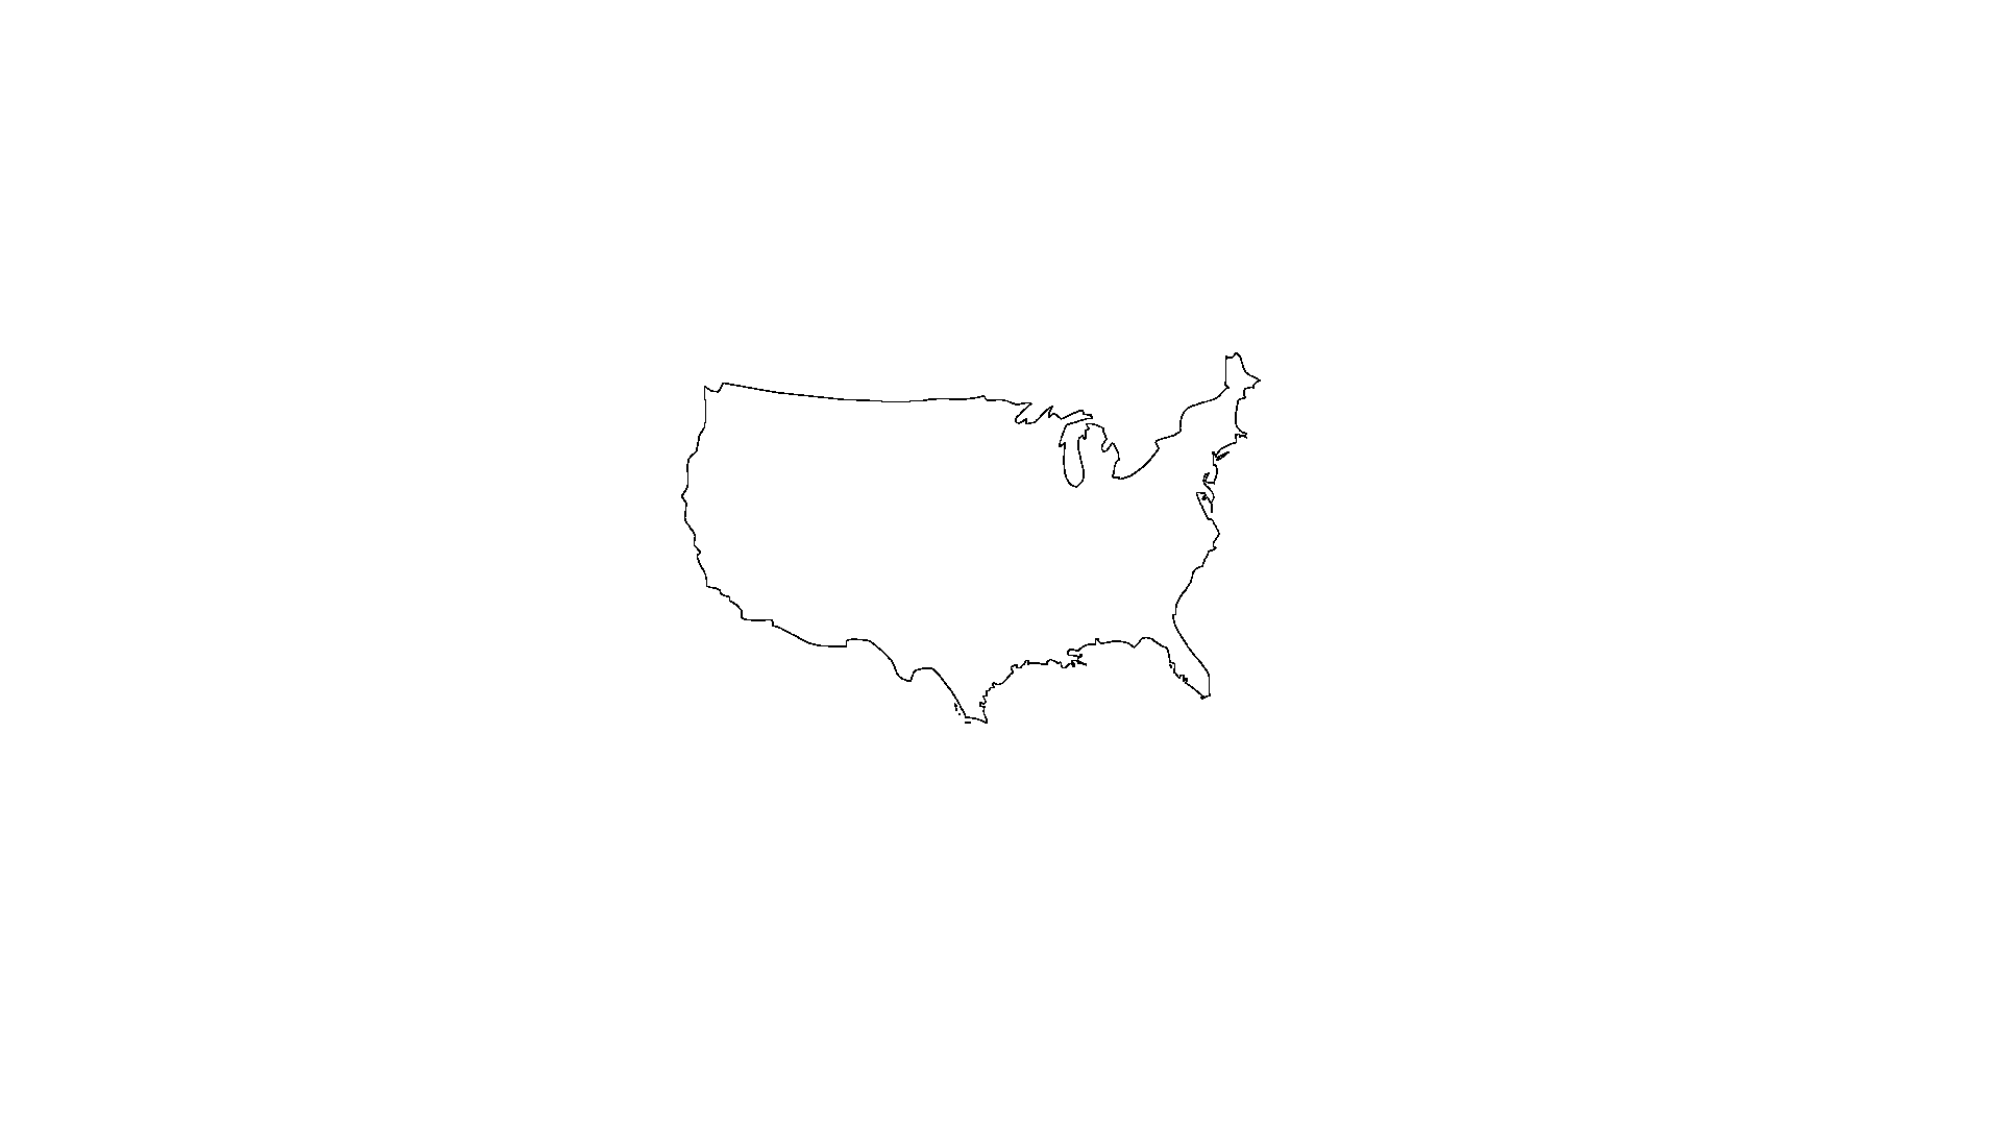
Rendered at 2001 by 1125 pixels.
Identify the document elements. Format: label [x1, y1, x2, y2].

text_box [651, 125, 1290, 951]
